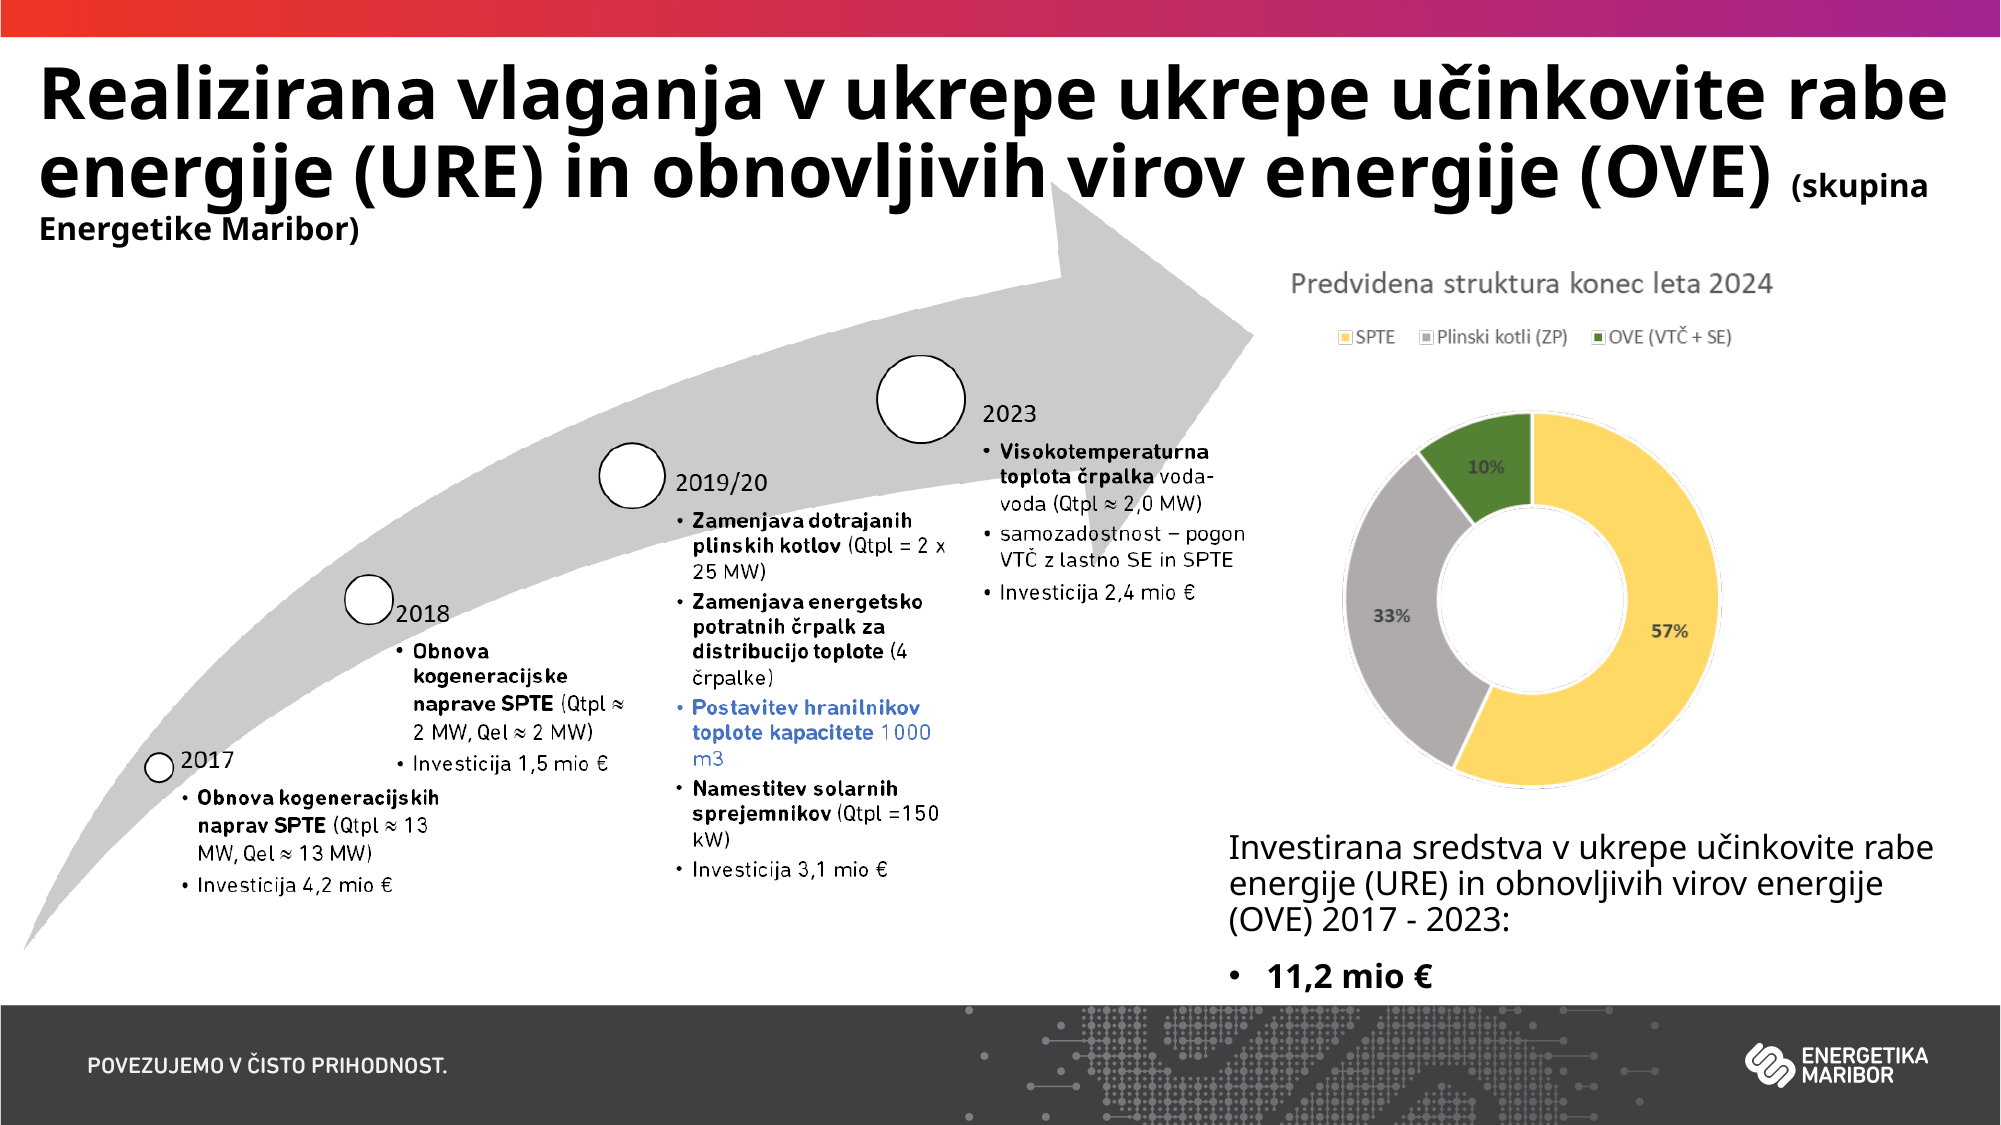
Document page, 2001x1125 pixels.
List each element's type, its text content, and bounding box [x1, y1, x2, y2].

text_box Investirana sredstva v ukrepe učinkovite rabe energije (URE) in obnovljivih virov energije (OVE) 2017 - 2023: 11,2 mio € [1266, 843, 1977, 944]
picture [0, 0, 2001, 1125]
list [23, 181, 1266, 973]
title Realizirana vlaganja v ukrepe ukrepe učinkovite rabe energije (URE) in obnovljivih virov energije (OVE) (skupina Energetike Maribor) [23, 43, 1991, 245]
